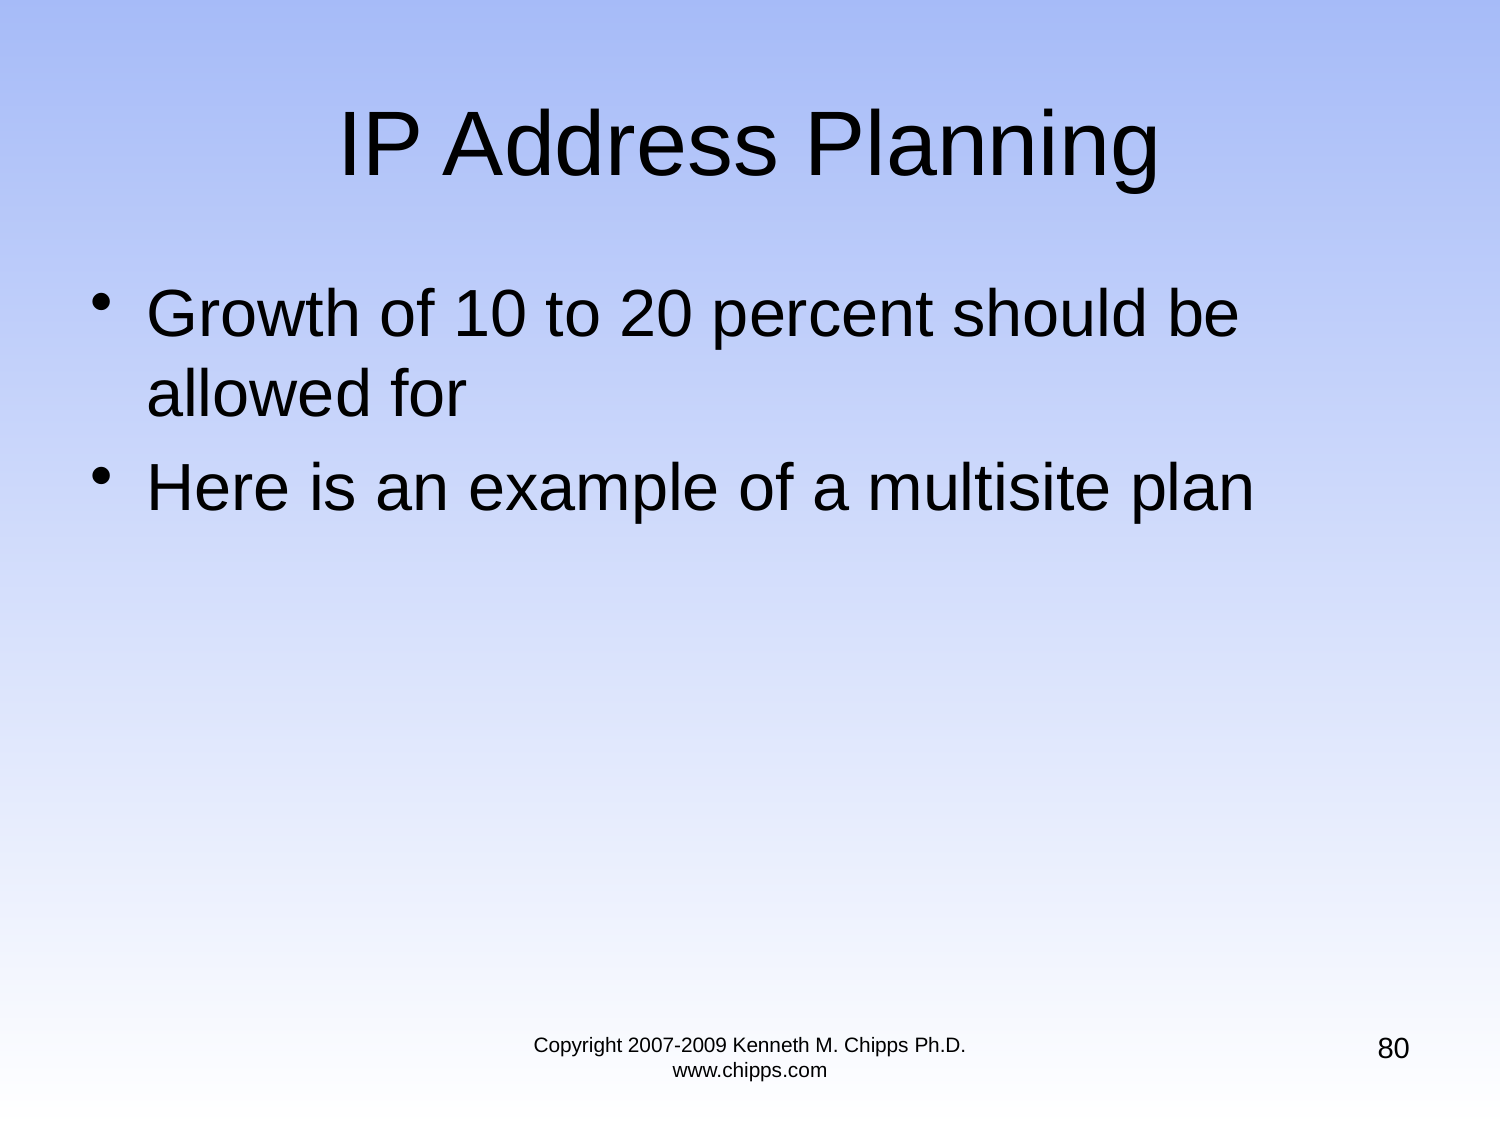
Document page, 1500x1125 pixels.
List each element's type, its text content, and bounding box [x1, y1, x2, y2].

title IP Address Planning [74, 44, 1426, 233]
slide_number 80 [1074, 1021, 1426, 1101]
list Growth of 10 to 20 percent should be allowed for Here is an example of a multisite plan [74, 262, 1426, 1006]
footer Copyright 2007-2009 Kenneth M. Chipps Ph.D. www.chipps.com [449, 1024, 1051, 1103]
